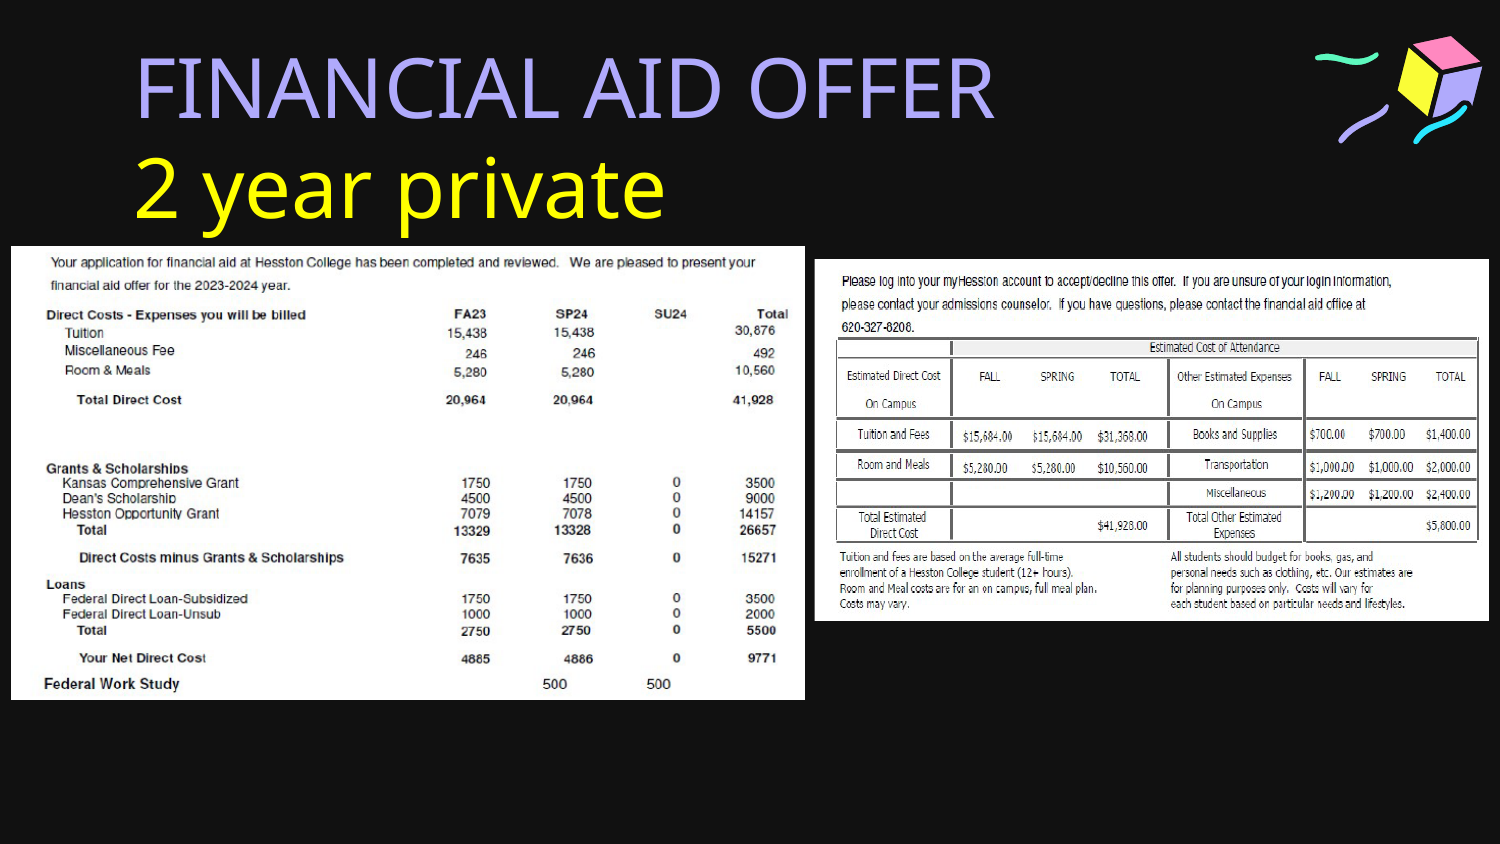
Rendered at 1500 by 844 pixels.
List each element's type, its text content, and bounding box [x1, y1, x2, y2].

picture [10, 246, 806, 700]
title FINANCIAL AID OFFER 2 year private [118, 88, 1249, 182]
picture [814, 259, 1490, 621]
